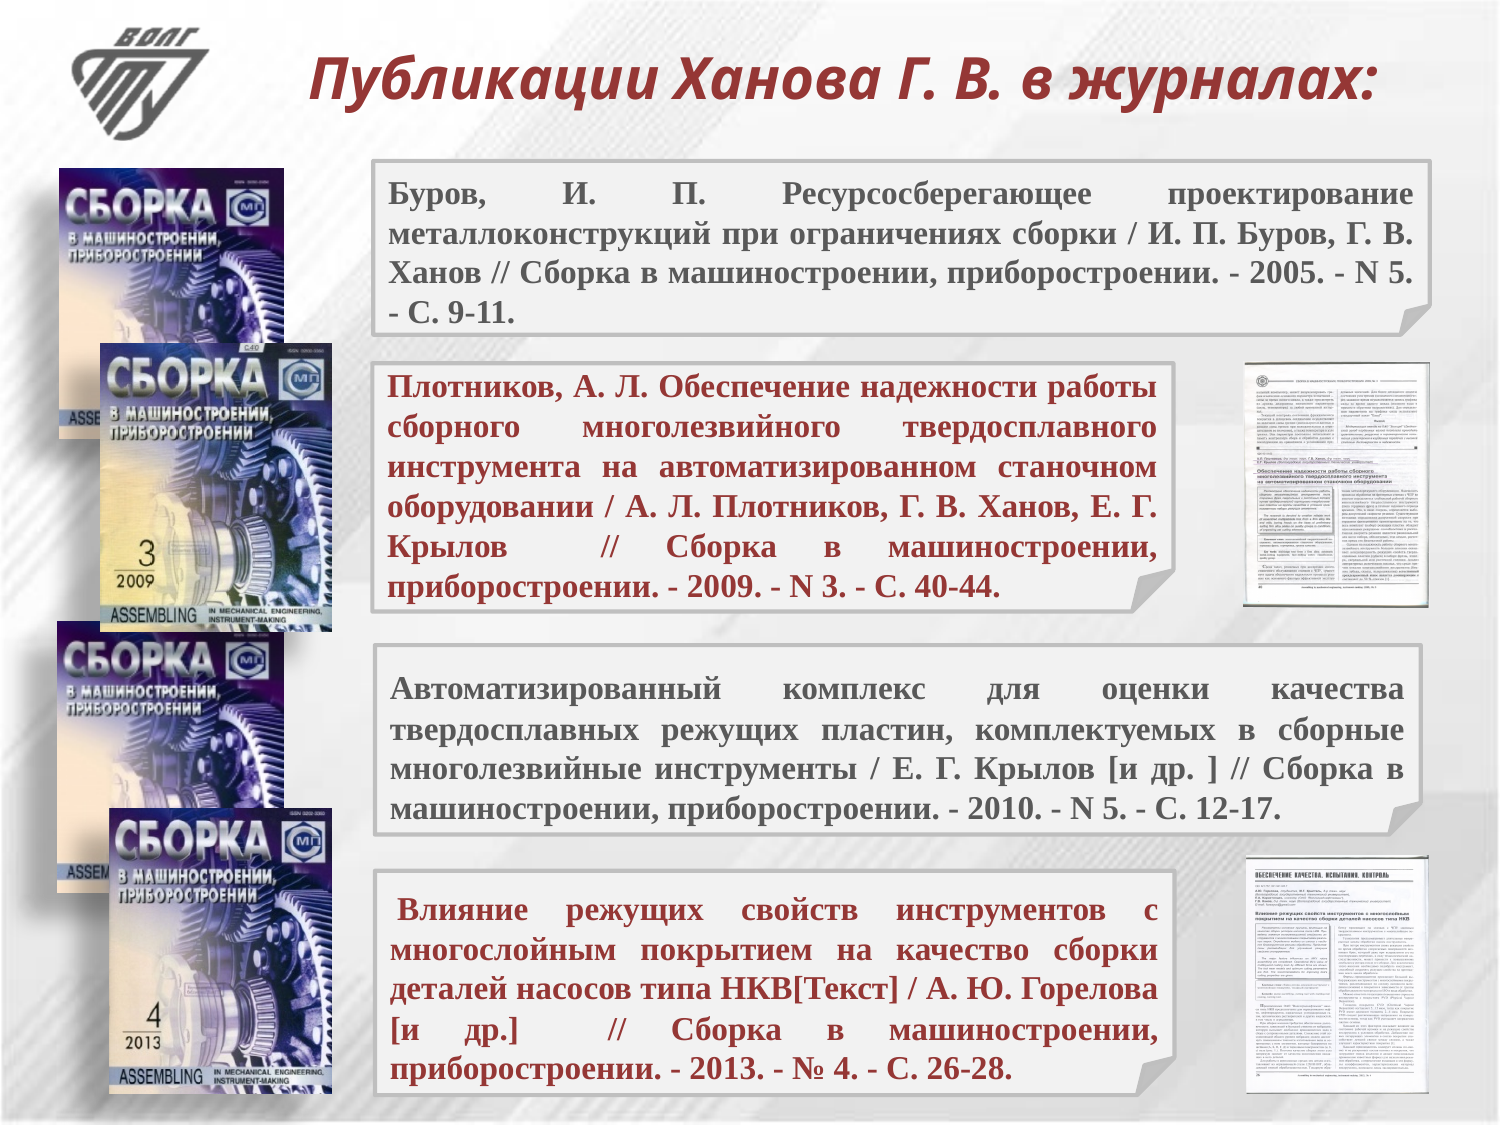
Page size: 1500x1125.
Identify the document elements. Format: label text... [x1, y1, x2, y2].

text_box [1243, 361, 1430, 608]
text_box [1245, 855, 1429, 1095]
picture [0, 0, 1500, 1125]
text_box Автоматизированный комплекс для оценки качества твердосплавных режущих пластин, комплектуемых в сборные многолезвийные инструменты / Е. Г. Крылов [и др. ] // Сборка в машиностроении, приборостроении. - 2010. - N 5. - С. 12-17. [372, 643, 1423, 837]
text_box Публикации Ханова Г. В. в журналах: [227, 34, 1465, 119]
text_box Плотников, А. Л. Обеспечение надежности работы сборного многолезвийного твердосплавного инструмента на автоматизированном станочном оборудовании / А. Л. Плотников, Г. В. Ханов, Е. Г. Крылов // Сборка в машиностроении, приборостроении. - 2009. - N 3. - С. 40-44. [370, 361, 1176, 614]
text_box Влияние режущих свойств инструментов с многослойным покрытием на качество сборки деталей насосов типа НКВ[Текст] / А. Ю. Горелова [и др.] // Сборка в машиностроении, приборостроении. - 2013. - № 4. - С. 26-28. [372, 868, 1177, 1098]
text_box Буров, И. П. Ресурсосберегающее проектирование металлоконструкций при ограничениях сборки / И. П. Буров, Г. В. Ханов // Сборка в машиностроении, приборостроении. - 2005. - N 5. - С. 9-11. [371, 158, 1432, 337]
